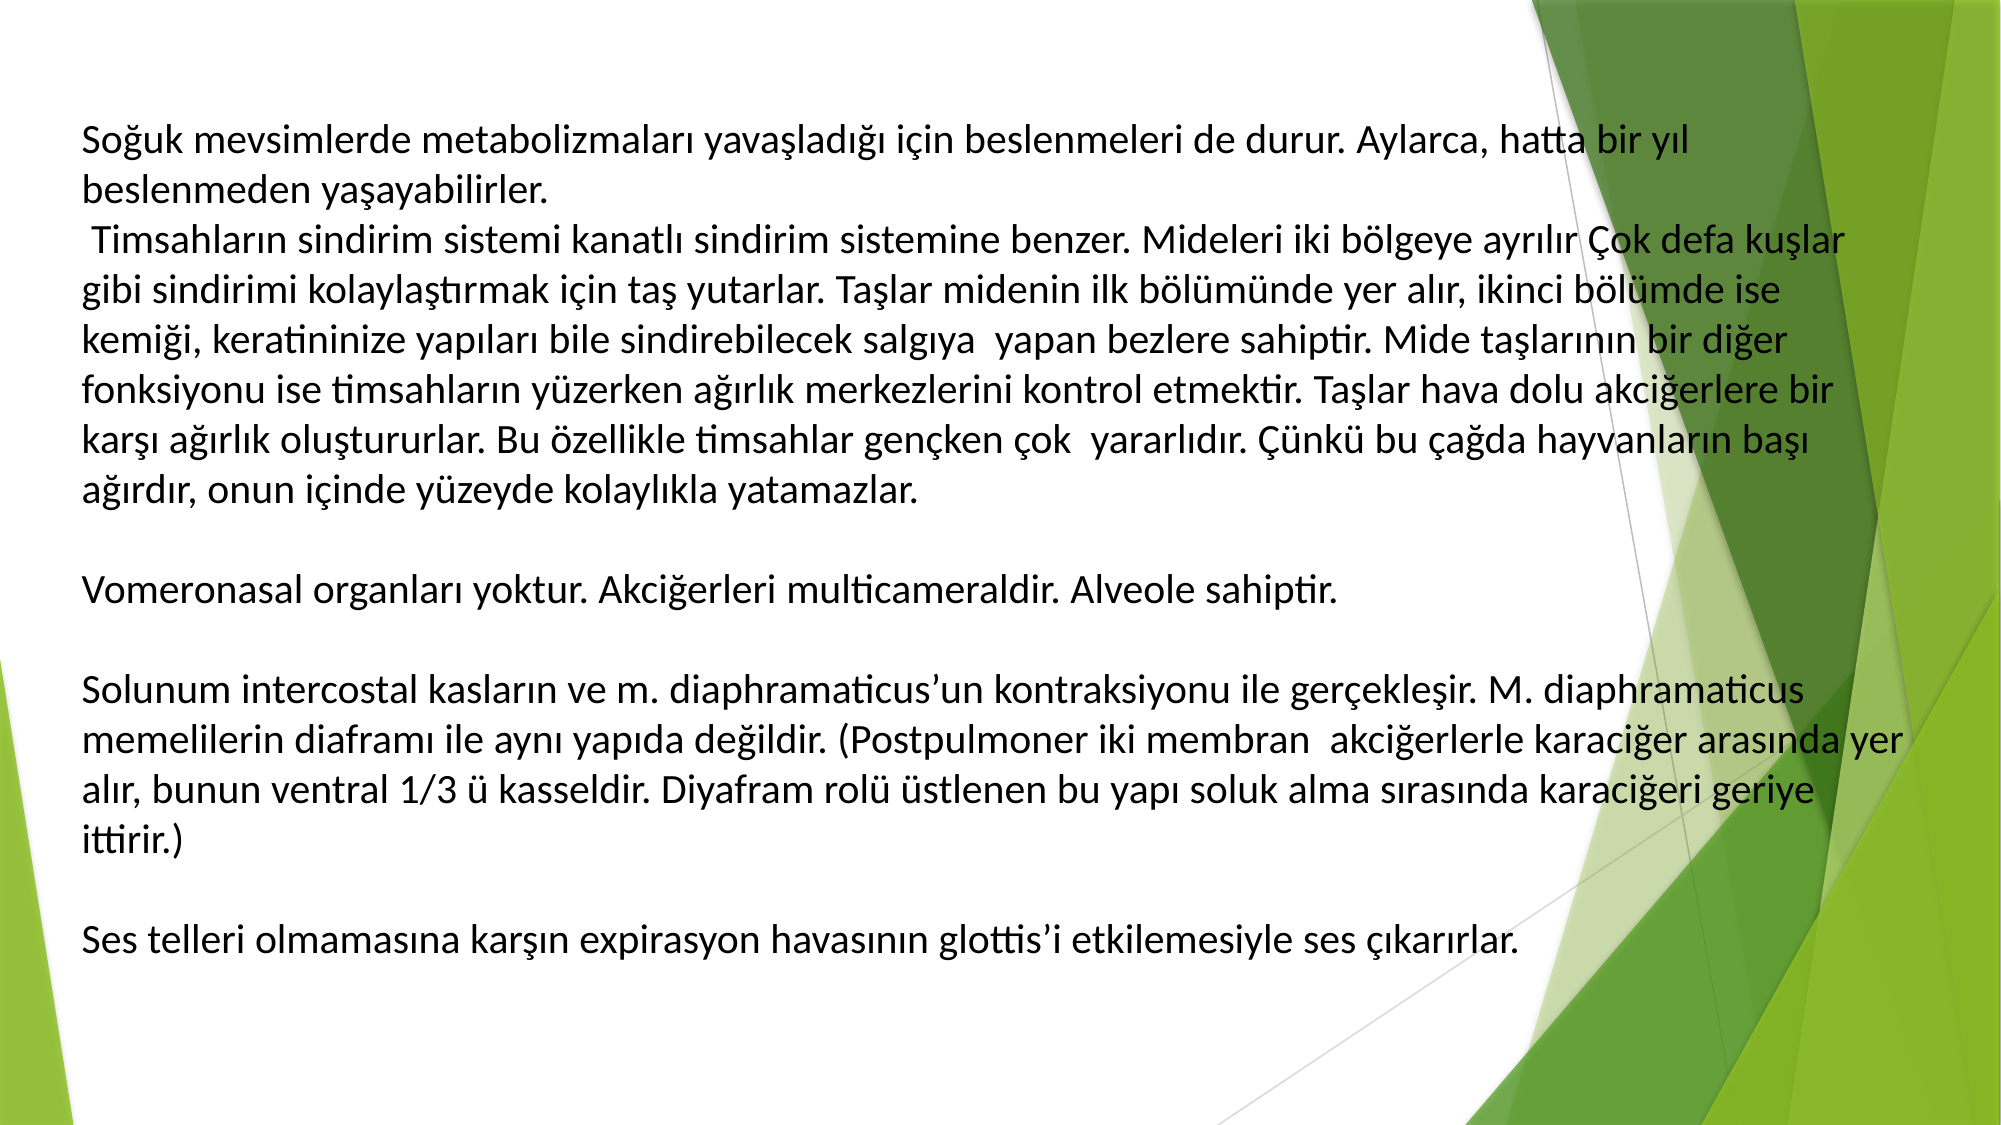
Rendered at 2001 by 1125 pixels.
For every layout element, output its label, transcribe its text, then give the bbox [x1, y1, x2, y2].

text_box Soğuk mevsimlerde metabolizmaları yavaşladığı için beslenmeleri de durur. Aylarca, hatta bir yıl beslenmeden yaşayabilirler. Timsahların sindirim sistemi kanatlı sindirim sistemine benzer. Mideleri iki bölgeye ayrılır Çok defa kuşlar gibi sindirimi kolaylaştırmak için taş yutarlar. Taşlar midenin ilk bölümünde yer alır, ikinci bölümde ise kemiği, keratininize yapıları bile sindirebilecek salgıya yapan bezlere sahiptir. Mide taşlarının bir diğer fonksiyonu ise timsahların yüzerken ağırlık merkezlerini kontrol etmektir. Taşlar hava dolu akciğerlere bir karşı ağırlık oluştururlar. Bu özellikle timsahlar gençken çok yararlıdır. Çünkü bu çağda hayvanların başı ağırdır, onun içinde yüzeyde kolaylıkla yatamazlar. Vomeronasal organları yoktur. Akciğerleri multicameraldir. Alveole sahiptir. Solunum intercostal kasların ve m. diaphramaticus’un kontraksiyonu ile gerçekleşir. M. diaphramaticus memelilerin diaframı ile aynı yapıda değildir. (Postpulmoner iki membran akciğerlerle karaciğer arasında yer alır, bunun ventral 1/3 ü kasseldir. Diyafram rolü üstlenen bu yapı soluk alma sırasında karaciğeri geriye ittirir.) Ses telleri olmamasına karşın expirasyon havasının glottis’i etkilemesiyle ses çıkarırlar. [66, 54, 1922, 970]
